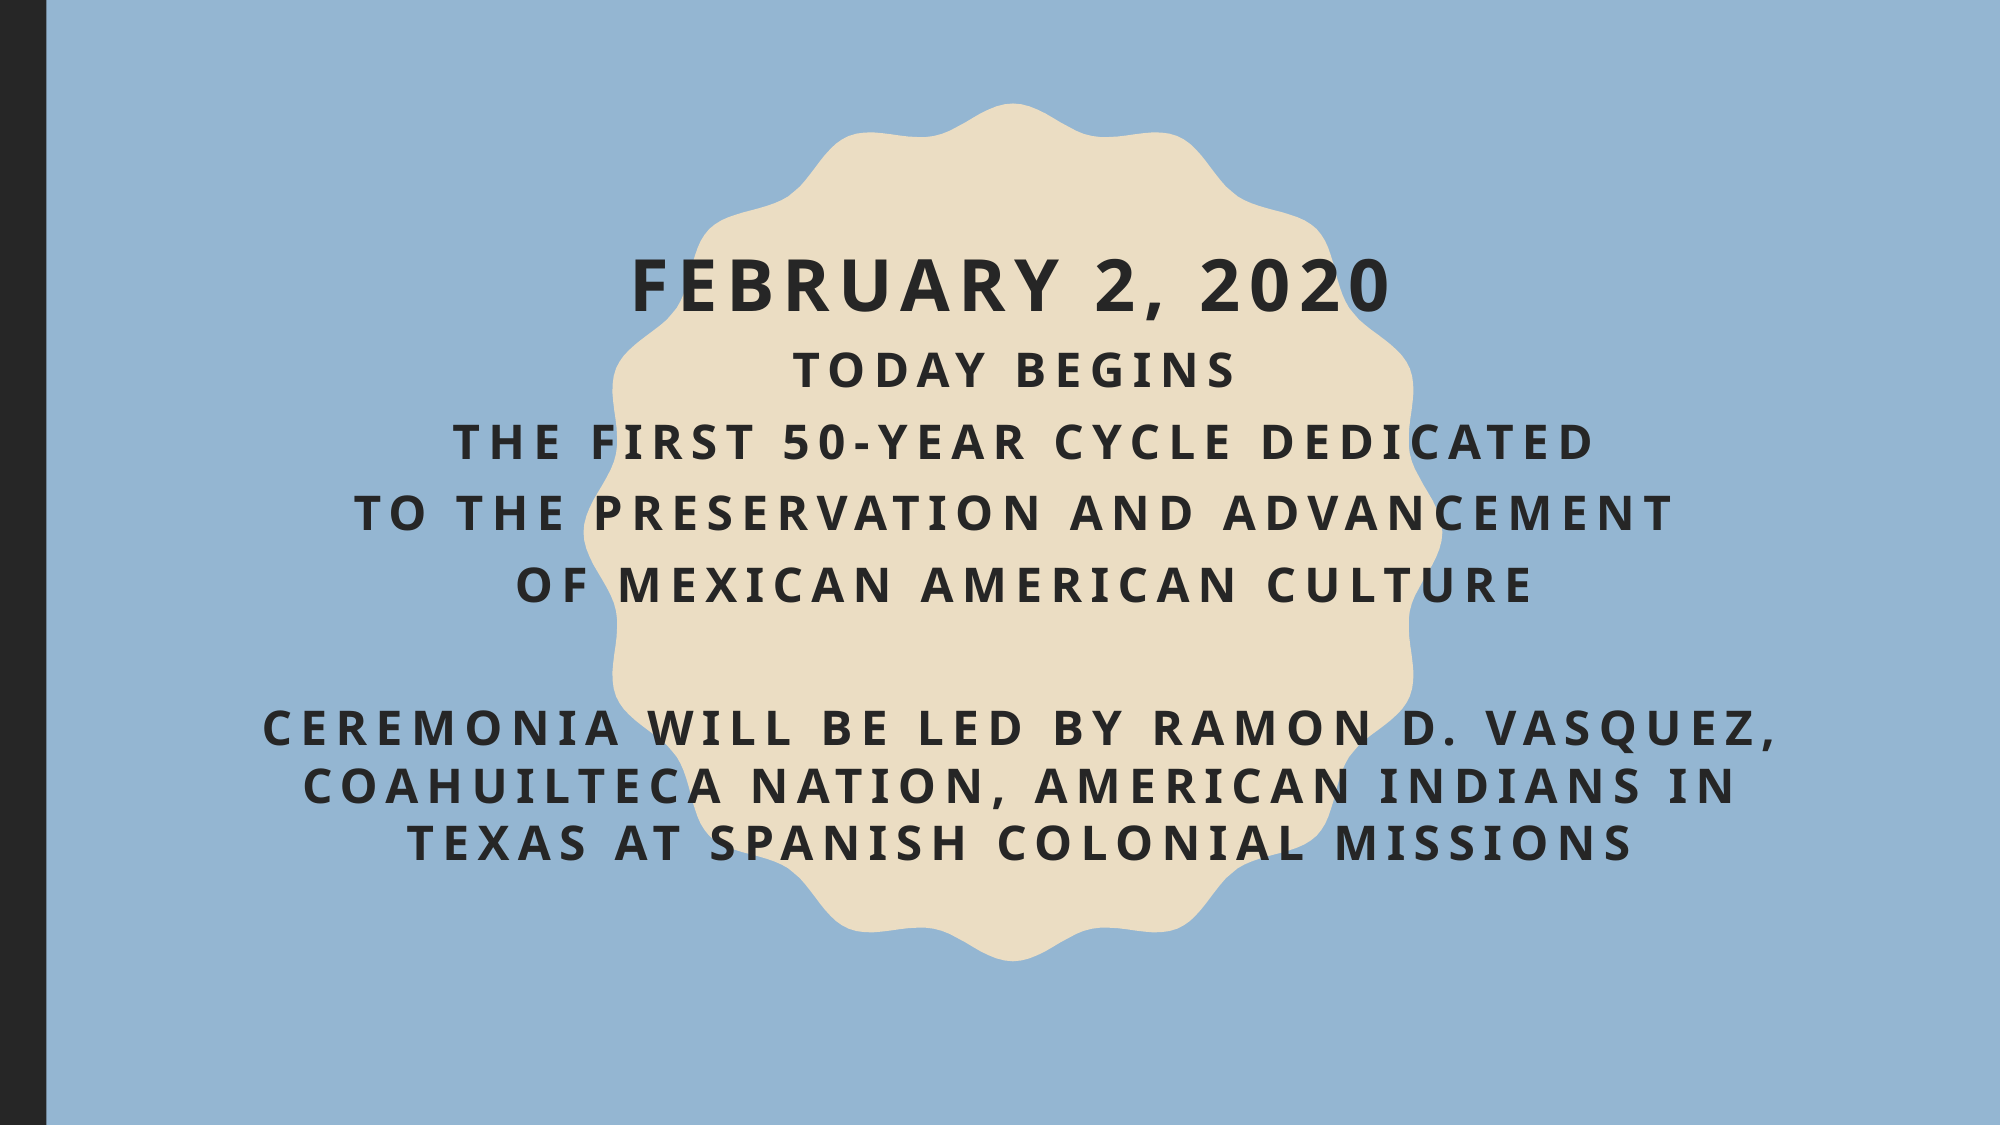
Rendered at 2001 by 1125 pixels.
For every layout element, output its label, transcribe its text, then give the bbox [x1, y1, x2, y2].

subtitle February 2, 2020 Today begins the First 50-Year Cycle Dedicated to the Preservation and Advancement of Mexican American Culture Ceremonia will be led by Ramon D. Vasquez, Coahuilteca Nation, American Indians in Texas at Spanish Colonial Missions [246, 231, 1802, 938]
